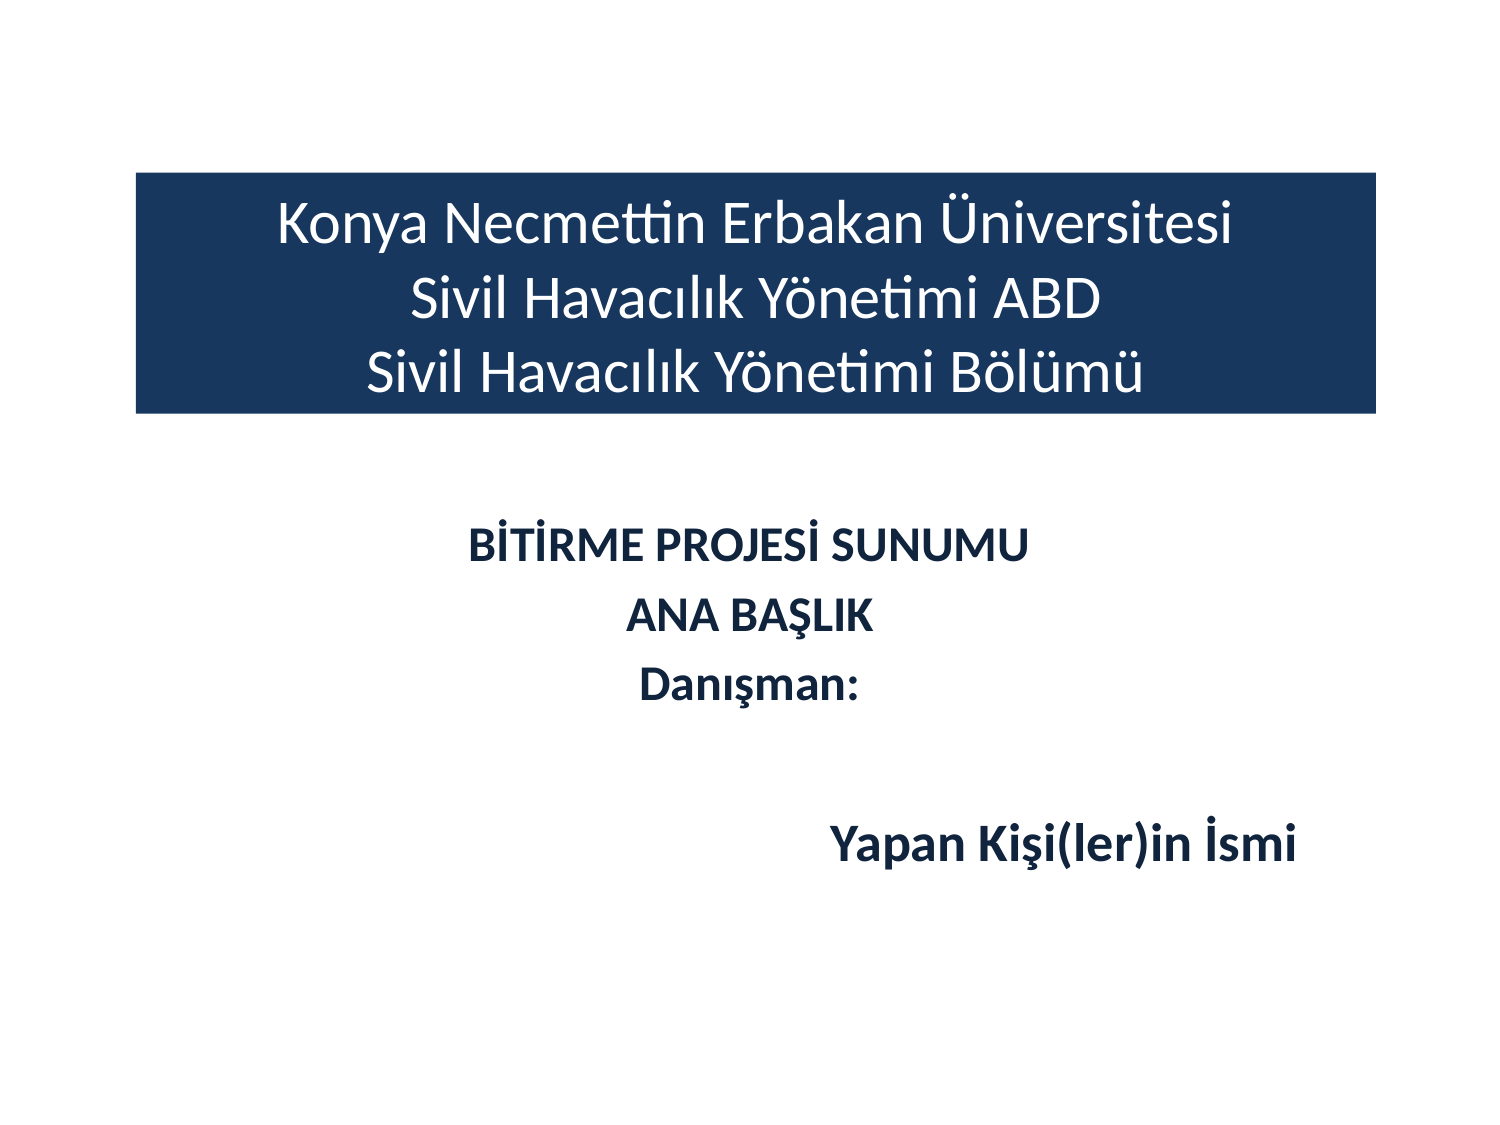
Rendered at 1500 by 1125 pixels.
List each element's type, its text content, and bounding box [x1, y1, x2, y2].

subtitle BİTİRME PROJESİ SUNUMU ANA BAŞLIK Danışman: Yapan Kişi(ler)in İsmi [183, 503, 1317, 1047]
title Konya Necmettin Erbakan Üniversitesi Sivil Havacılık Yönetimi ABD Sivil Havacılık Yönetimi Bölümü [135, 172, 1376, 414]
